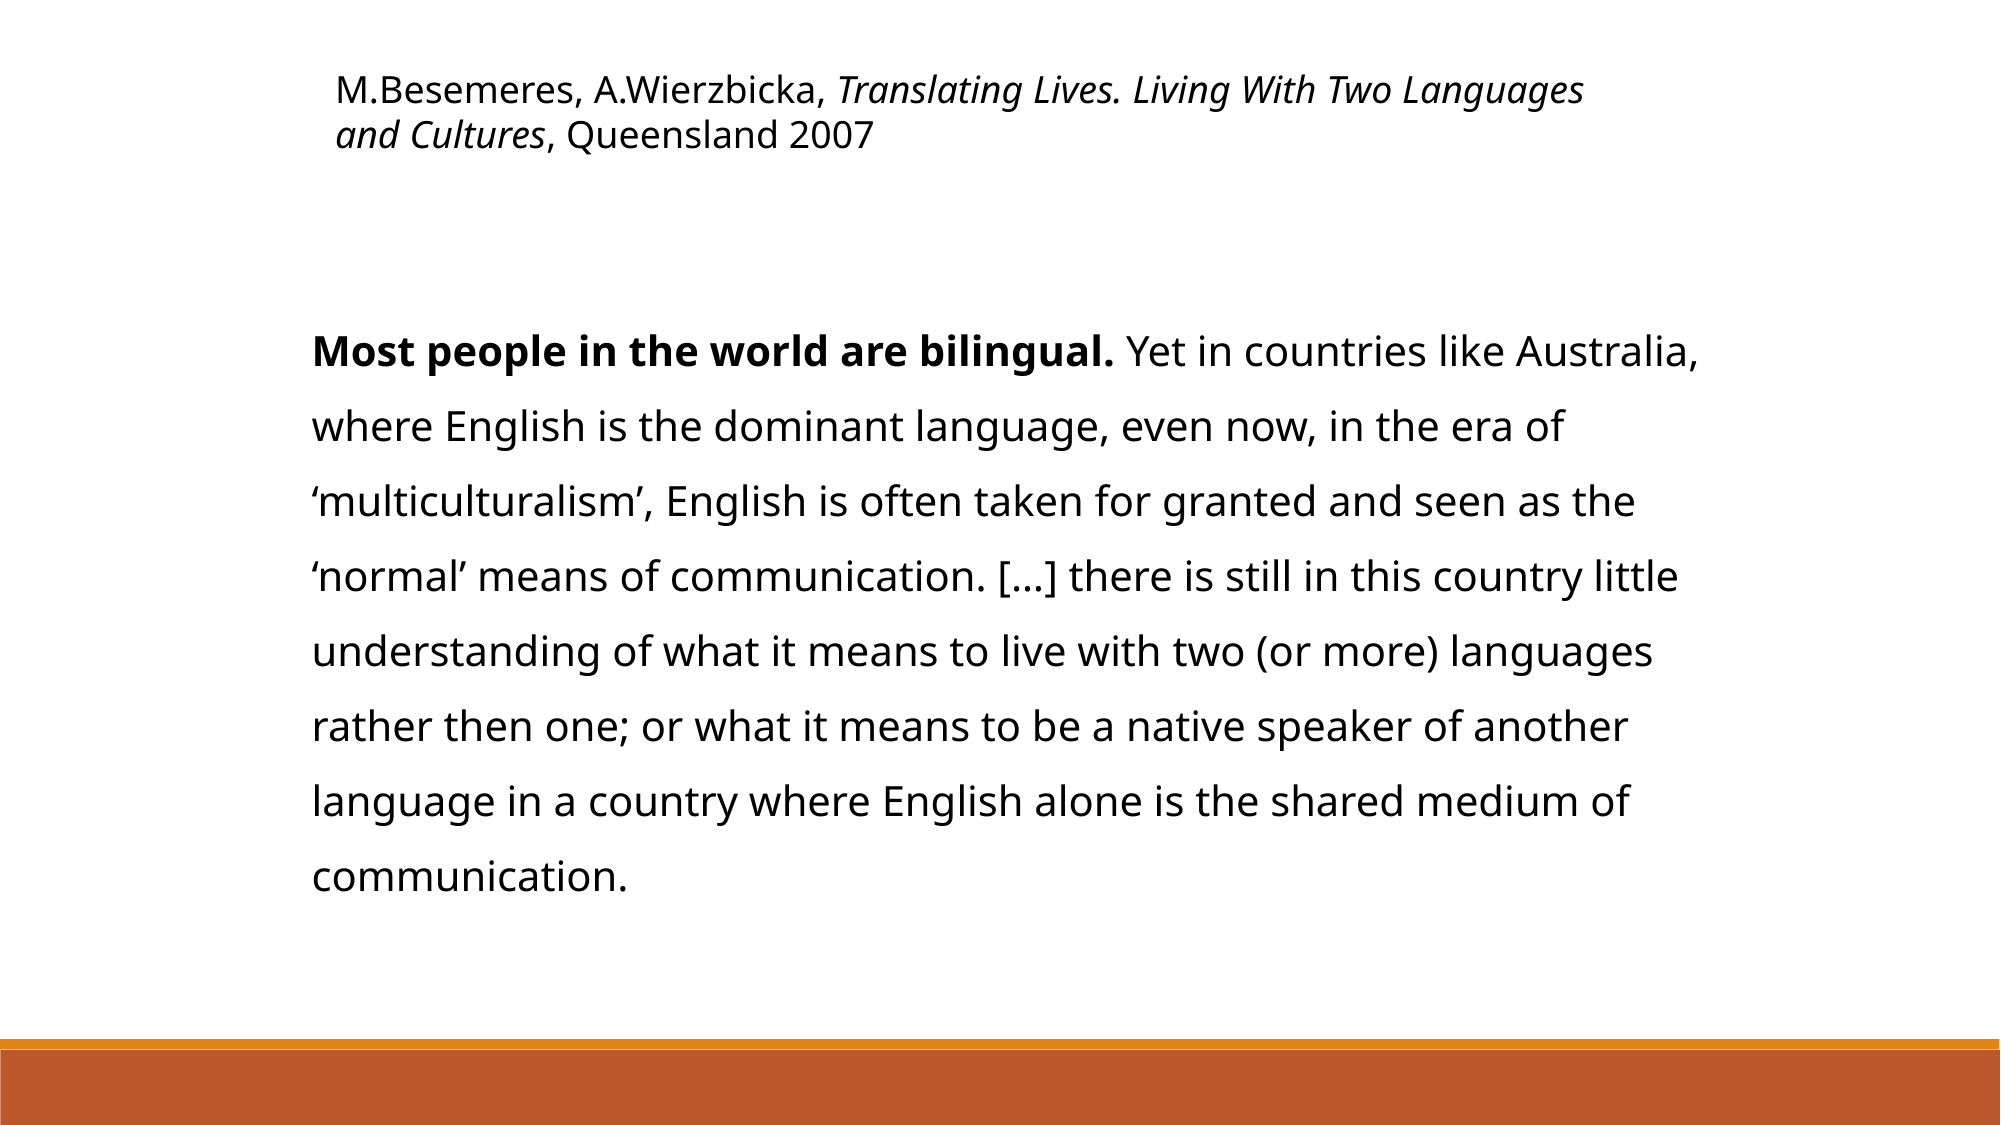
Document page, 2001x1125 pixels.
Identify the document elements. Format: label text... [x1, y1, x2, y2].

text_box Most people in the world are bilingual. Yet in countries like Australia, where English is the dominant language, even now, in the era of ‘multiculturalism’, English is often taken for granted and seen as the ‘normal’ means of communication. […] there is still in this country little understanding of what it means to live with two (or more) languages rather then one; or what it means to be a native speaker of another language in a country where English alone is the shared medium of communication. [296, 292, 1727, 908]
text_box M.Besemeres, A.Wierzbicka, Translating Lives. Living With Two Languages and Cultures, Queensland 2007 [320, 58, 1668, 164]
